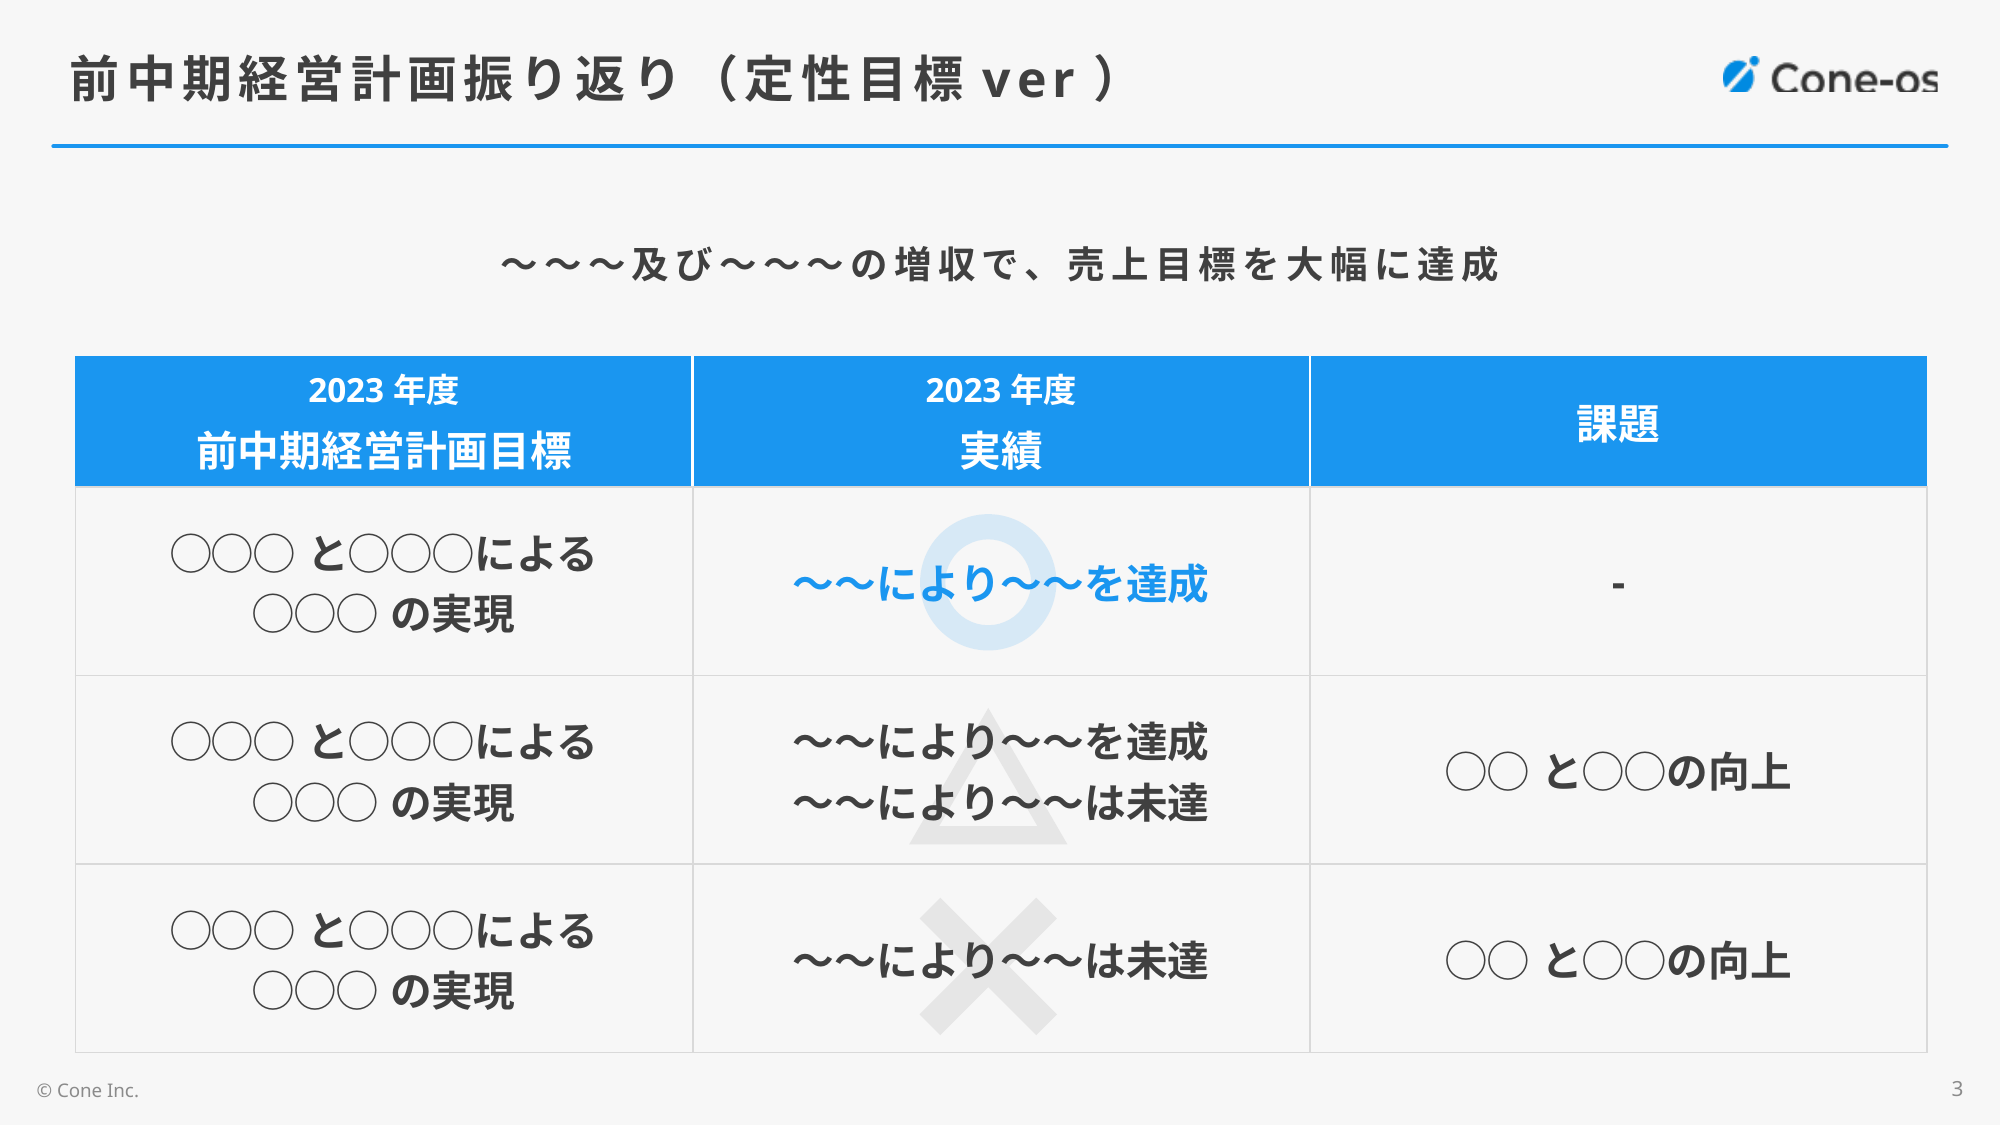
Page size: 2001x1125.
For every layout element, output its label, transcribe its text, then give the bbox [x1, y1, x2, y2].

slide_number © Cone Inc. [21, 1069, 472, 1111]
slide_number 3 [1528, 1069, 1979, 1111]
table_cell 〜〜により〜〜を達成 〜〜により〜〜は未達 [694, 676, 1309, 863]
table_header 2023年度 実績 [694, 356, 1309, 486]
table_cell ◯◯◯と◯◯◯による ◯◯◯の実現 [76, 488, 692, 675]
table_header 2023年度 前中期経営計画目標 [75, 356, 691, 486]
table_cell ◯◯◯と◯◯◯による ◯◯◯の実現 [76, 865, 692, 1052]
title 前中期経営計画振り返り（定性目標ver） [55, 32, 1933, 127]
table_header 課題 [1311, 356, 1927, 486]
table_cell 〜〜により〜〜を達成 [694, 488, 1309, 675]
table_cell ◯◯◯と◯◯◯による ◯◯◯の実現 [76, 676, 692, 863]
list 〜〜〜及び〜〜〜の増収で、売上目標を大幅に達成 [75, 190, 1925, 327]
table_cell 〜〜により〜〜は未達 [694, 865, 1309, 1052]
table_cell ◯◯と◯◯の向上 [1311, 676, 1926, 863]
table_cell - [1311, 488, 1926, 675]
table_cell ◯◯と◯◯の向上 [1311, 865, 1926, 1052]
